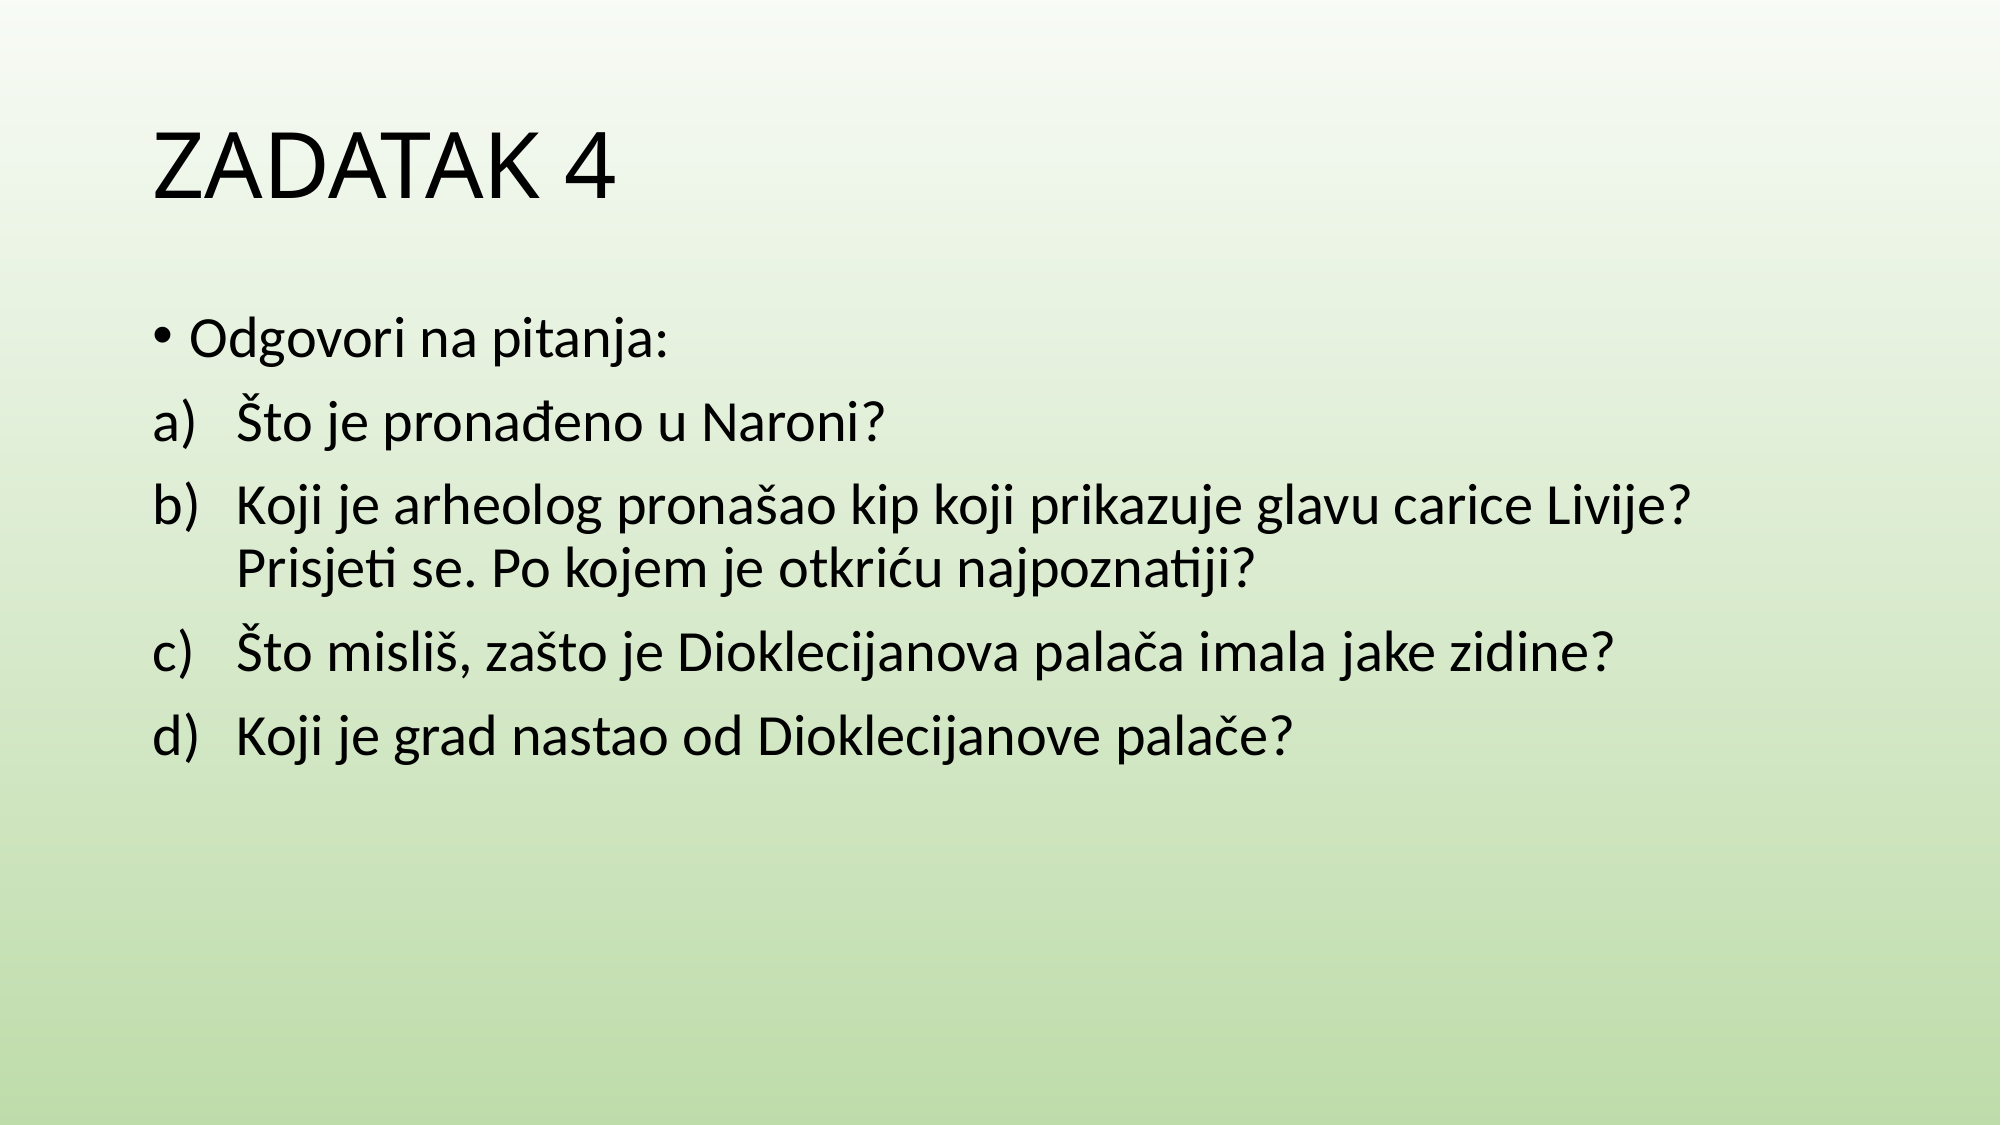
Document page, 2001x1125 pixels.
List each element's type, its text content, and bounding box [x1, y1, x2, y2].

list Odgovori na pitanja: Što je pronađeno u Naroni? Koji je arheolog pronašao kip koji prikazuje glavu carice Livije? Prisjeti se. Po kojem je otkriću najpoznatiji? Što misliš, zašto je Dioklecijanova palača imala jake zidine? Koji je grad nastao od Dioklecijanove palače? [137, 299, 1863, 1014]
title ZADATAK 4 [137, 59, 1863, 278]
